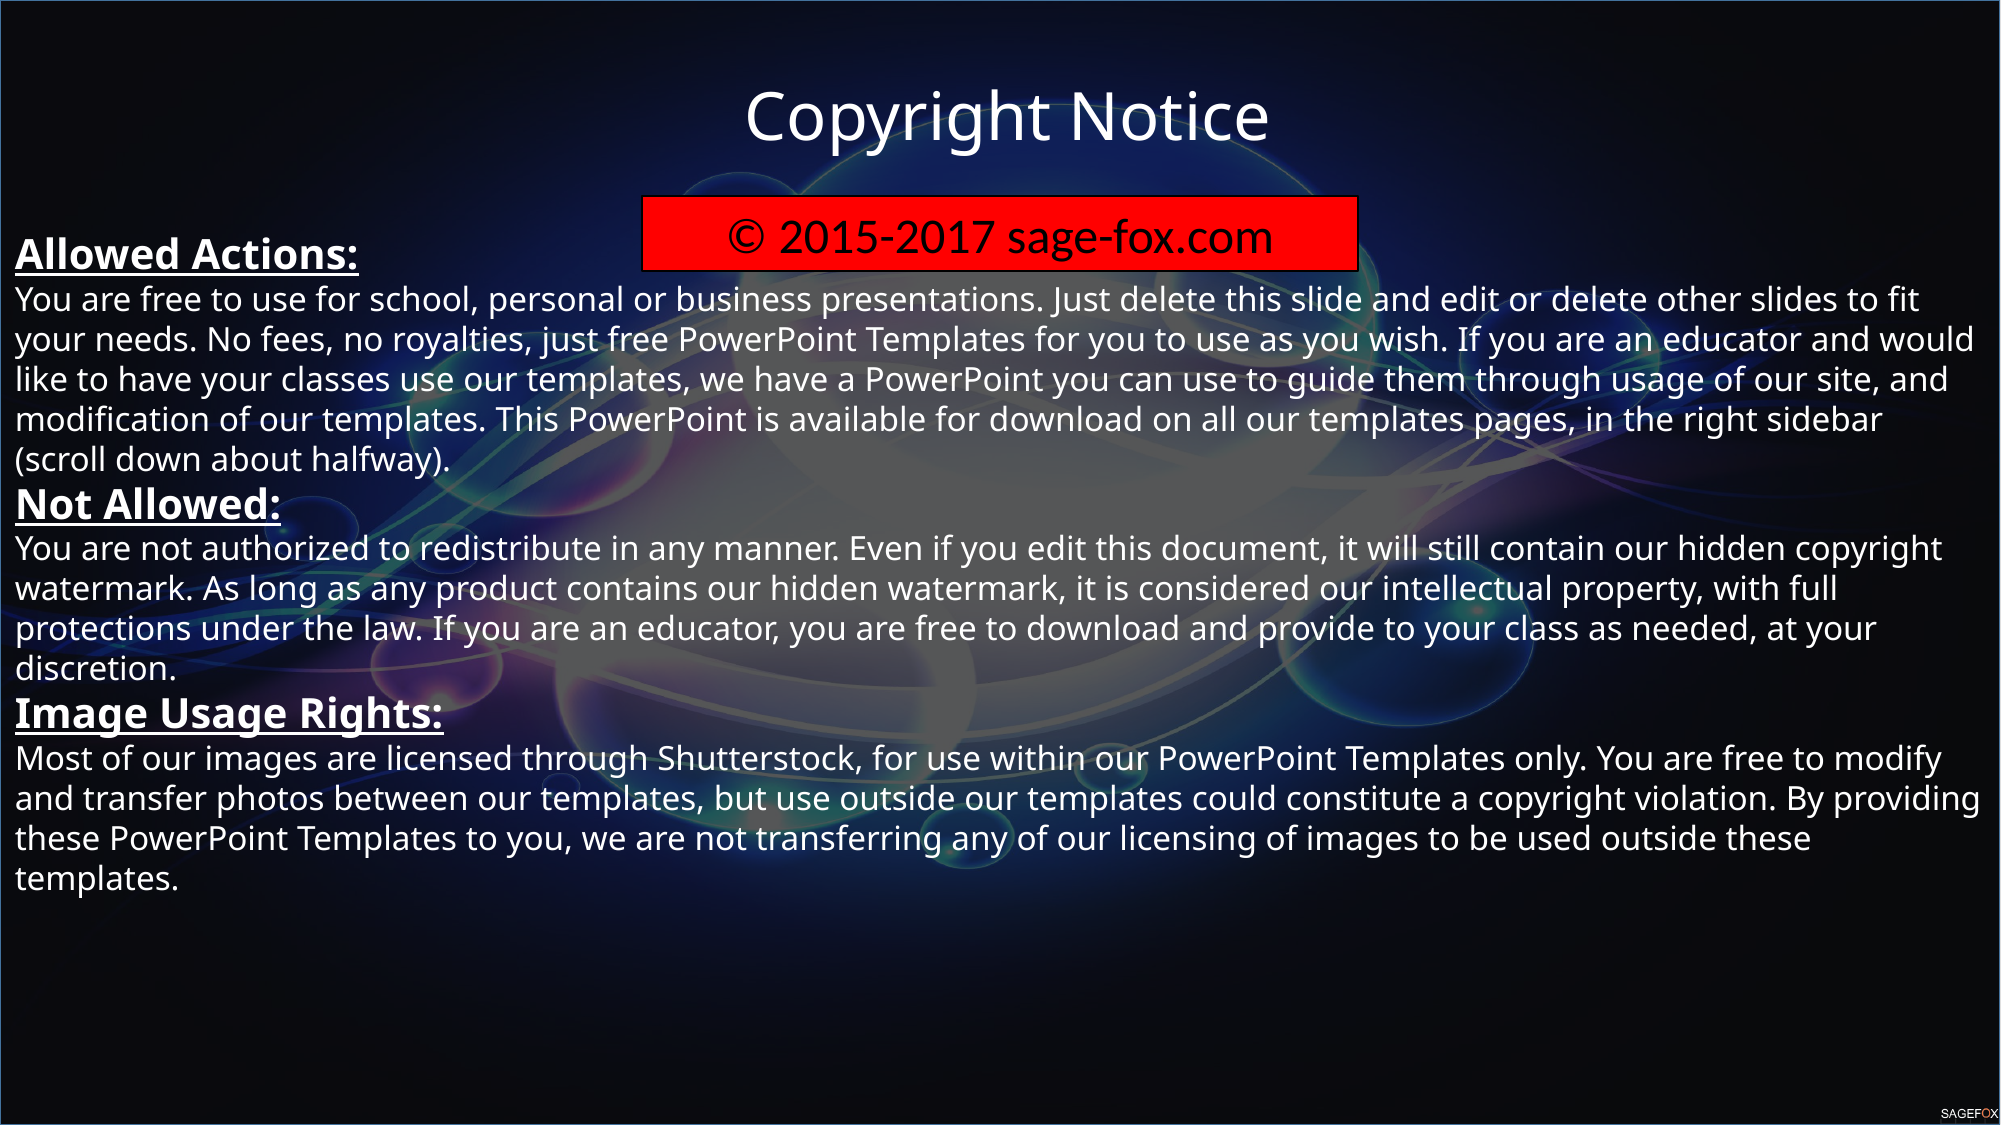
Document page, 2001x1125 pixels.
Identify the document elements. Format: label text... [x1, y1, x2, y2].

title Copyright Notice [493, 60, 1524, 178]
text_box © 2015-2017 sage-fox.com [641, 196, 1358, 272]
text_box Allowed Actions: You are free to use for school, personal or business presentations. Just delete this slide and edit or delete other slides to fit your needs. No fees, no royalties, just free PowerPoint Templates for you to use as you wish. If you are an educator and would like to have your classes use our templates, we have a PowerPoint you can use to guide them through usage of our site, and modification of our templates. This PowerPoint is available for download on all our templates pages, in the right sidebar (scroll down about halfway). Not Allowed: You are not authorized to redistribute in any manner. Even if you edit this document, it will still contain our hidden copyright watermark. As long as any product contains our hidden watermark, it is considered our intellectual property, with full protections under the law. If you are an educator, you are free to download and provide to your class as needed, at your discretion. Image Usage Rights: Most of our images are licensed through Shutterstock, for use within our PowerPoint Templates only. You are free to modify and transfer photos between our templates, but use outside our templates could constitute a copyright violation. By providing these PowerPoint Templates to you, we are not transferring any of our licensing of images to be used outside these templates. [0, 0, 2000, 1125]
